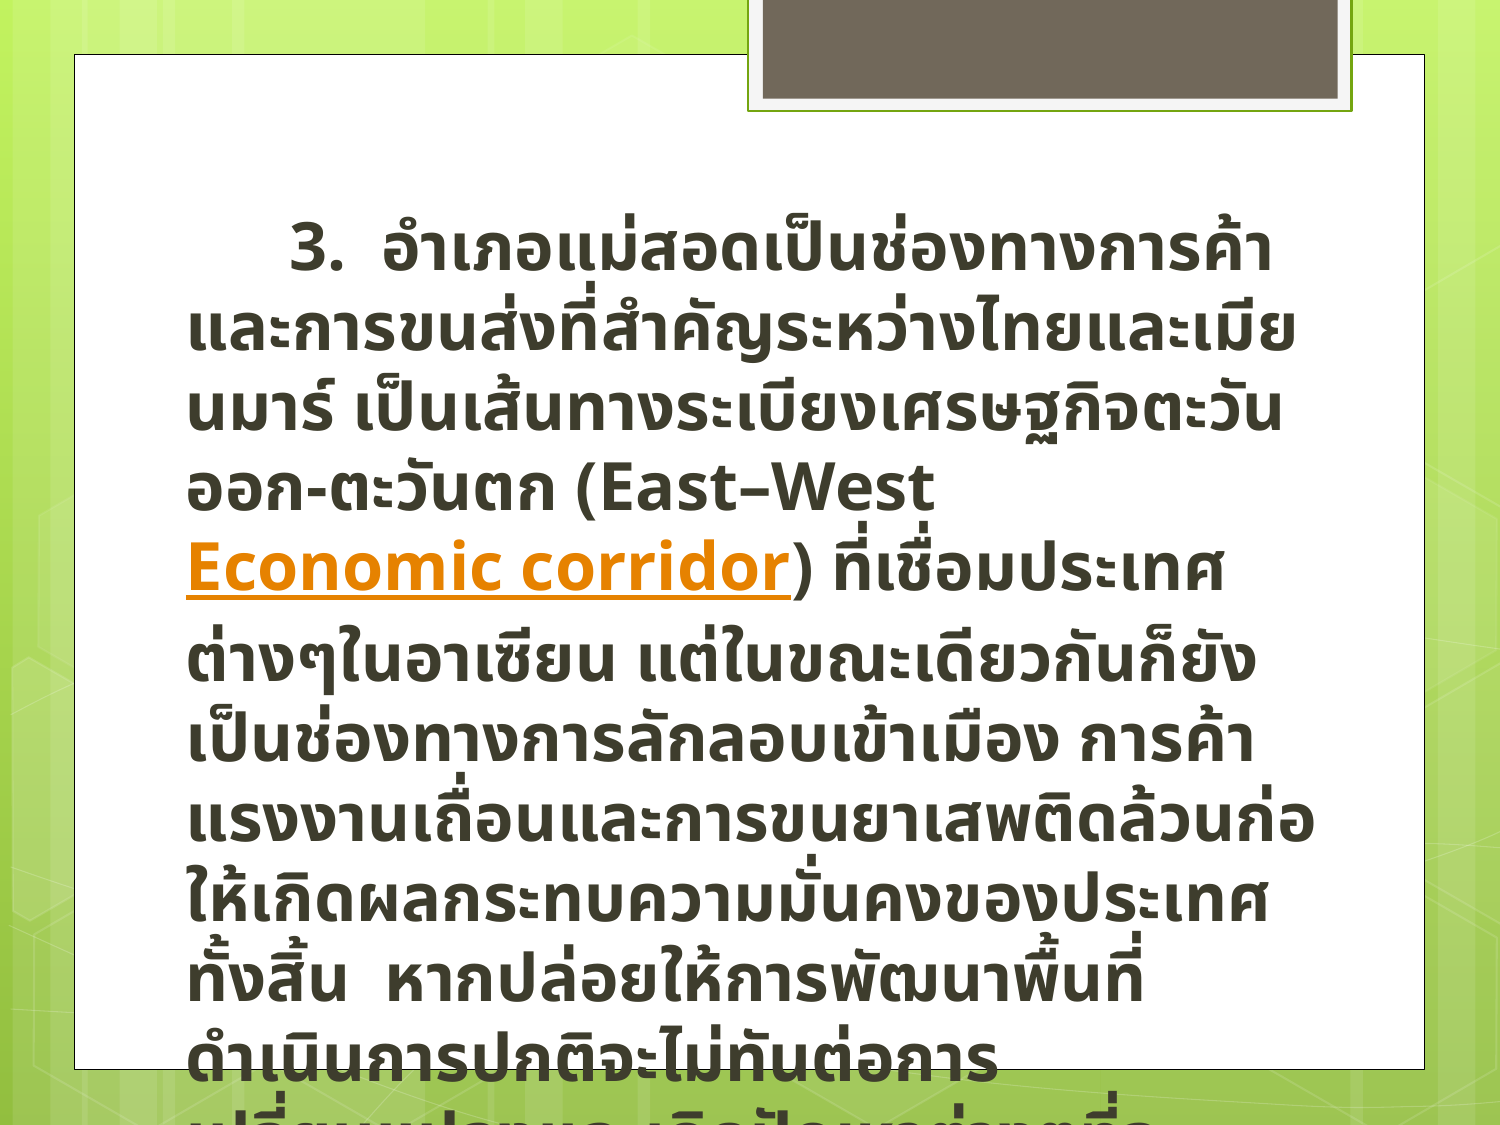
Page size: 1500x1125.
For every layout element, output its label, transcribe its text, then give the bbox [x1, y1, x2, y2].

list 3. อำเภอแม่สอดเป็นช่องทางการค้าและการขนส่งที่สำคัญระหว่างไทยและเมียนมาร์ เป็นเส้นทางระเบียงเศรษฐกิจตะวันออก-ตะวันตก (East–West Economic corridor) ที่เชื่อมประเทศต่างๆในอาเซียน แต่ในขณะเดียวกันก็ยังเป็นช่องทางการลักลอบเข้าเมือง การค้าแรงงานเถื่อนและการขนยาเสพติดล้วนก่อให้เกิดผลกระทบความมั่นคงของประเทศทั้งสิ้น หากปล่อยให้การพัฒนาพื้นที่ดำเนินการปกติจะไม่ทันต่อการเปลี่ยนแปลงและเกิดปัญหาต่างๆที่จะกระทบต่อความมั่นคงอย่างแน่นอน [159, 196, 1341, 847]
